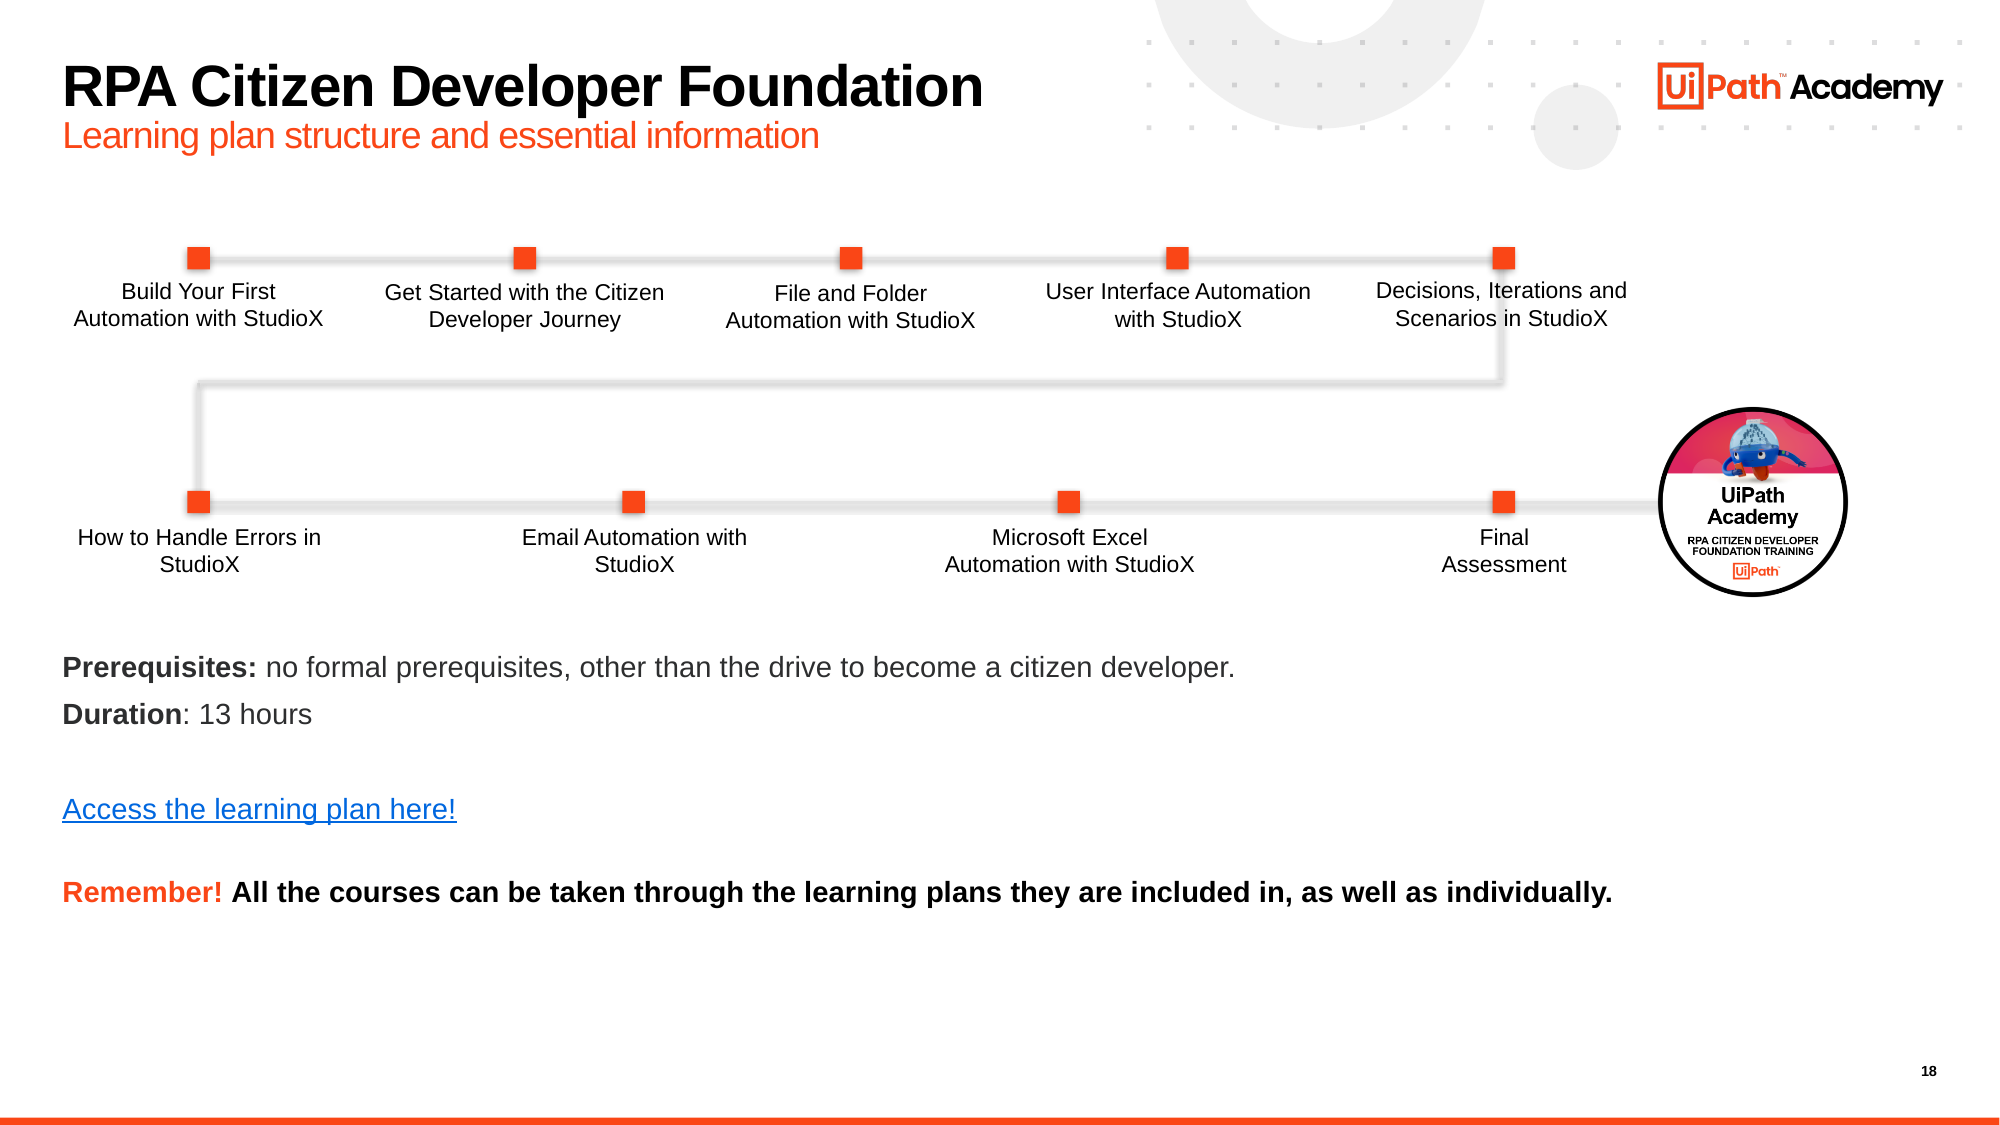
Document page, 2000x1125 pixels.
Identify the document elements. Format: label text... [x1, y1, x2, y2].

text_box Decisions, Iterations and Scenarios in StudioX [1506, 275, 1635, 333]
title RPA Citizen Developer Foundation Learning plan structure and essential information [62, 58, 1147, 172]
picture [1650, 399, 1856, 605]
text_box [622, 490, 646, 502]
text_box [187, 490, 211, 514]
text_box [1166, 246, 1189, 257]
text_box Microsoft Excel Automation with StudioX [936, 522, 1203, 579]
text_box [1492, 246, 1516, 270]
text_box [187, 246, 211, 270]
text_box Email Automation with StudioX [501, 522, 768, 579]
text_box [1492, 490, 1516, 502]
text_box Build Your First Automation with StudioX [71, 276, 327, 333]
text_box File and Folder Automation with StudioX [723, 278, 979, 335]
text_box How to Handle Errors in StudioX [66, 522, 333, 579]
text_box Final Assessment [1415, 522, 1594, 579]
text_box Prerequisites: no formal prerequisites, other than the drive to become a citizen developer. Duration: 13 hours Access the learning plan here! Remember! All the courses can be taken through the learning plans they are included in, as well as individually. [62, 648, 1926, 1058]
text_box Decisions, Iterations and Scenarios in StudioX [1368, 275, 1497, 333]
text_box [839, 246, 863, 257]
picture [1652, 58, 1952, 117]
text_box [1057, 490, 1081, 502]
text_box [513, 246, 537, 257]
text_box User Interface Automation with StudioX [1045, 277, 1312, 334]
text_box Get Started with the Citizen Developer Journey [380, 277, 669, 334]
